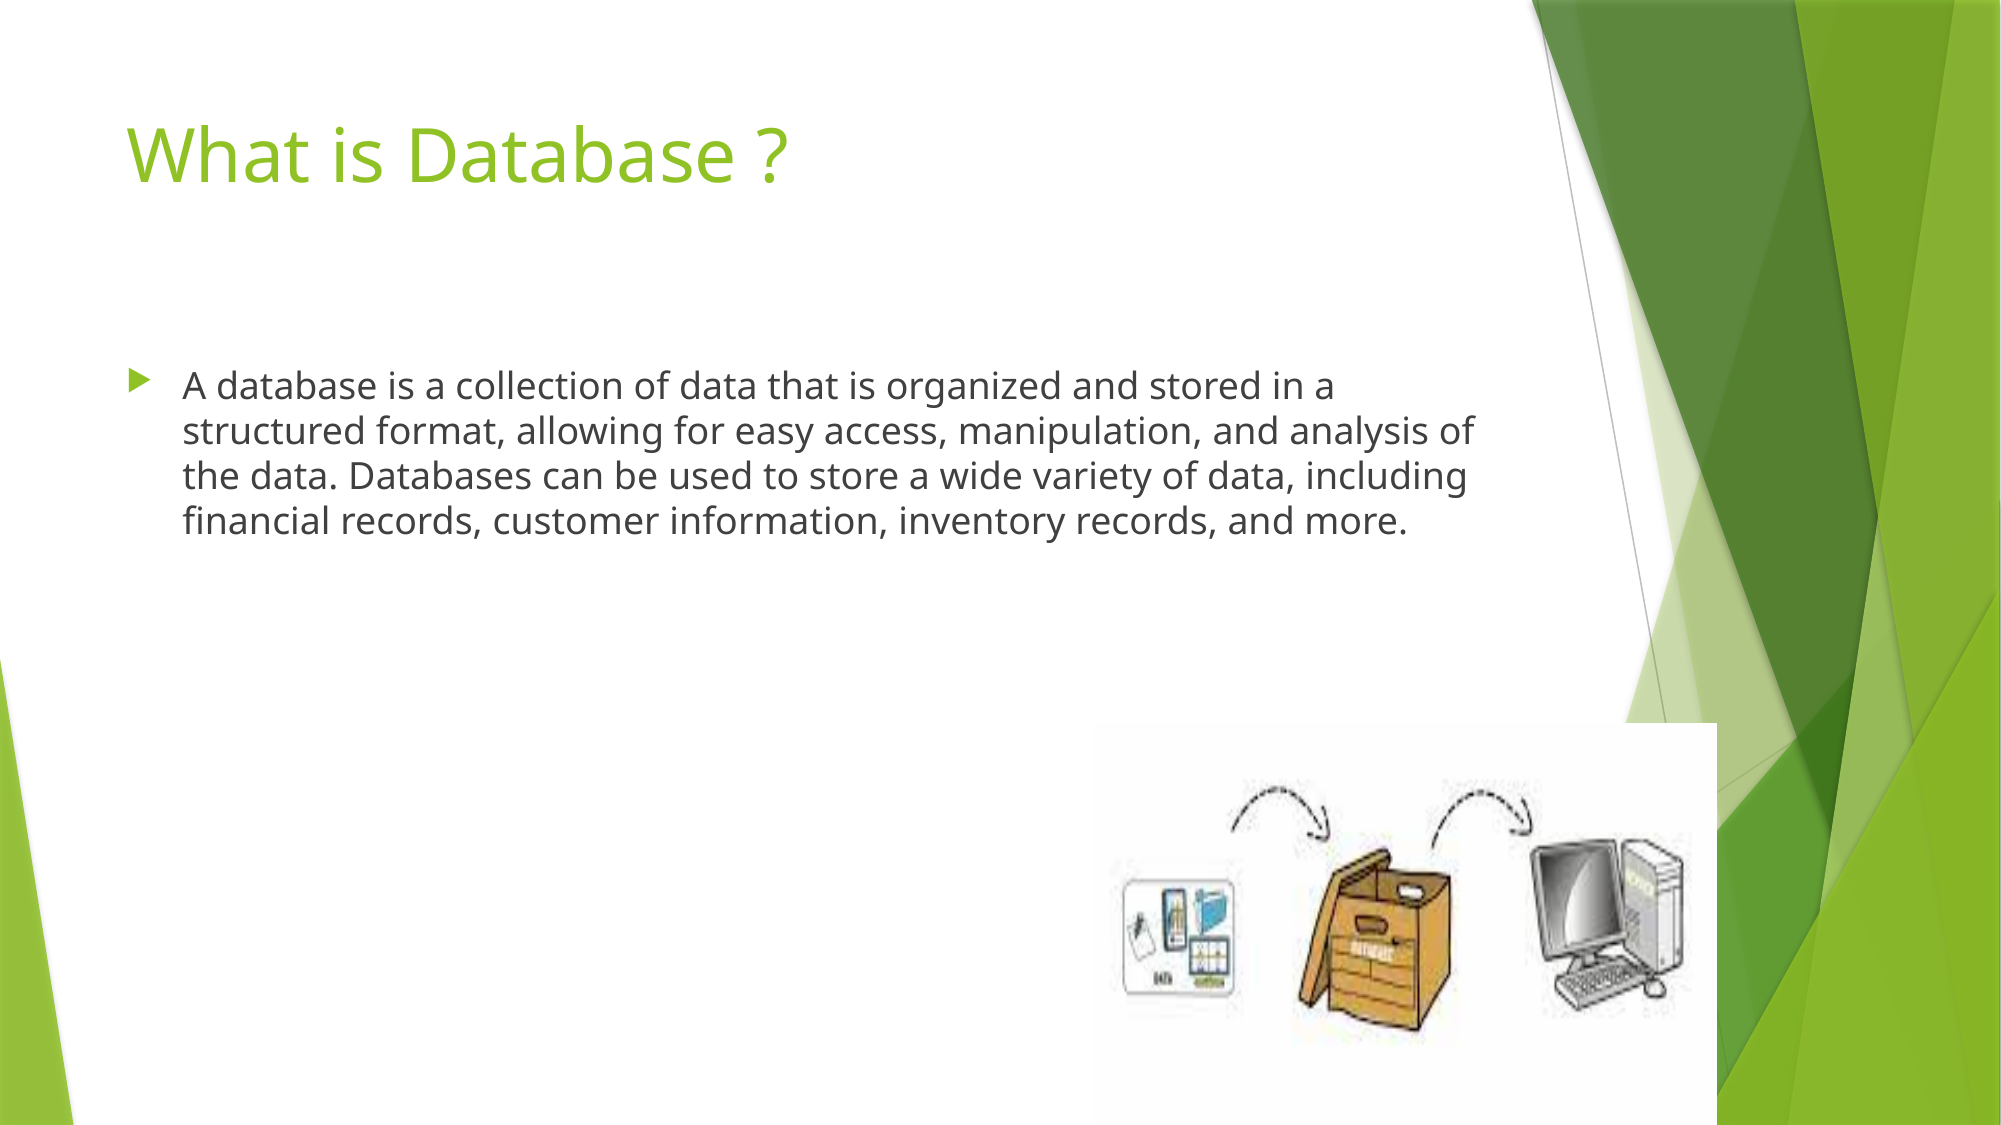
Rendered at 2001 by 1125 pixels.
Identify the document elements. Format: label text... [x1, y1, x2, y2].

title What is Database ? [111, 99, 1522, 317]
picture [1093, 722, 1718, 1125]
list A database is a collection of data that is organized and stored in a structured format, allowing for easy access, manipulation, and analysis of the data. Databases can be used to store a wide variety of data, including financial records, customer information, inventory records, and more. [111, 354, 1522, 992]
